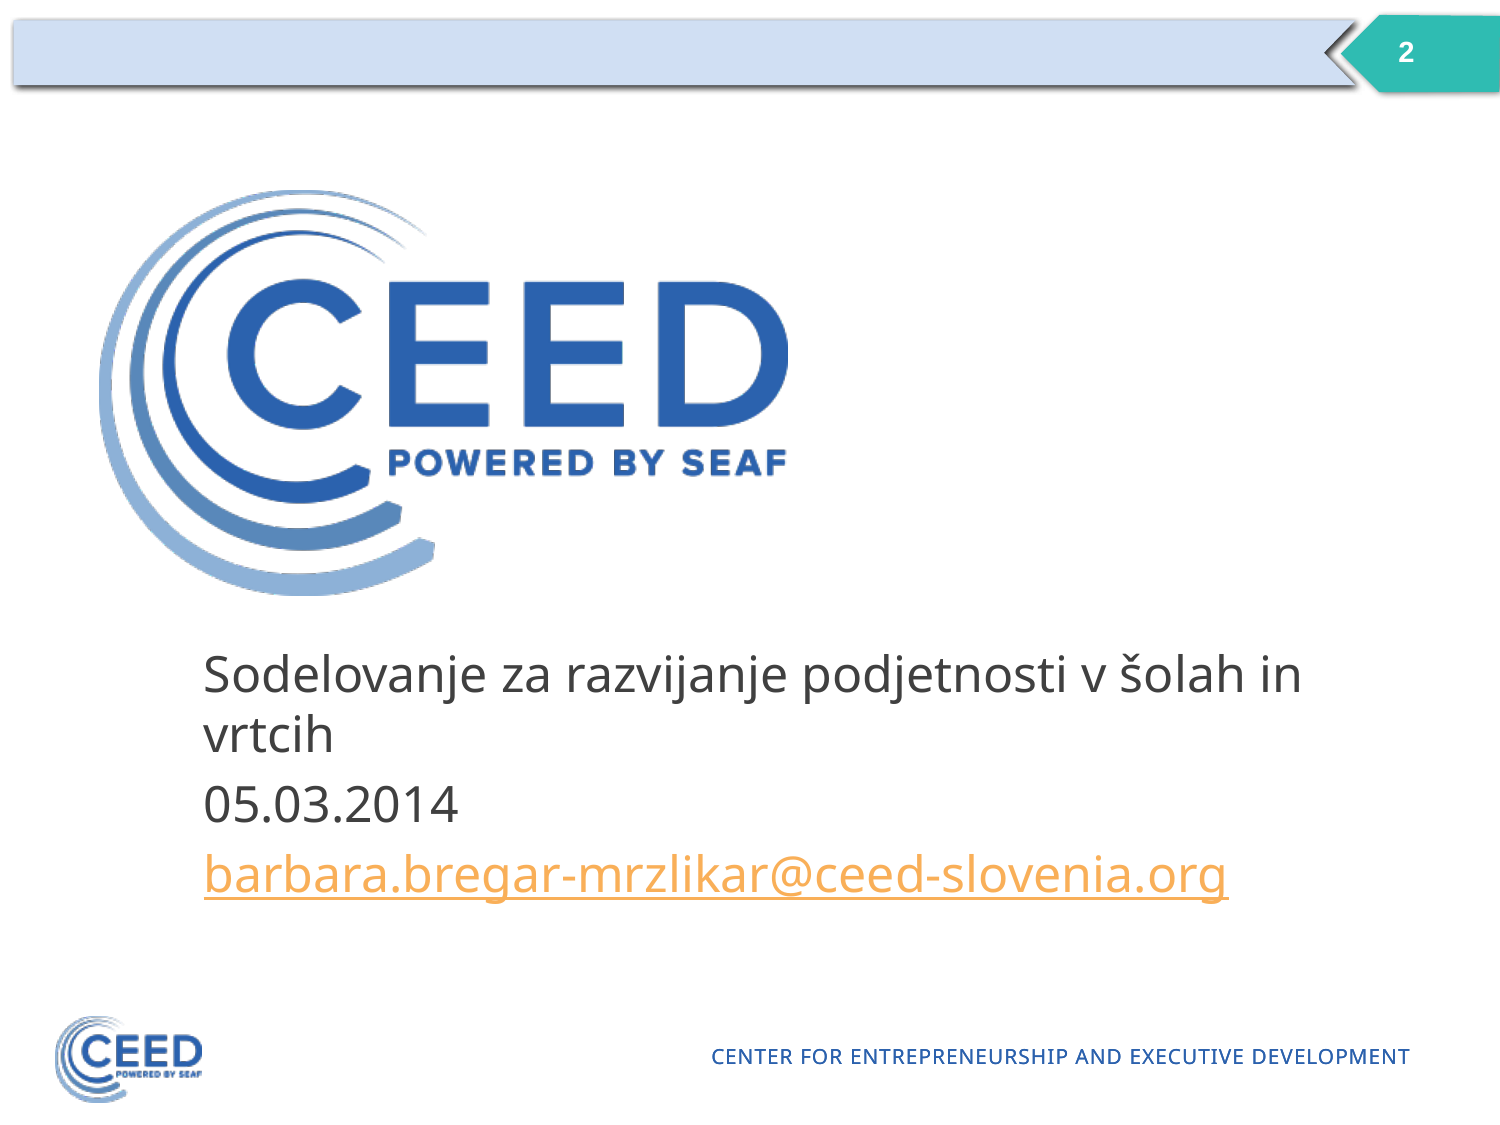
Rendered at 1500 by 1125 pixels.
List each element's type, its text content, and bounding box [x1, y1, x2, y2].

subtitle Sodelovanje za razvijanje podjetnosti v šolah in vrtcih 05.03.2014 barbara.bregar-mrzlikar@ceed-slovenia.org [188, 635, 1430, 923]
picture [99, 190, 788, 596]
picture [55, 1016, 202, 1103]
slide_number 2 [1328, 23, 1430, 78]
